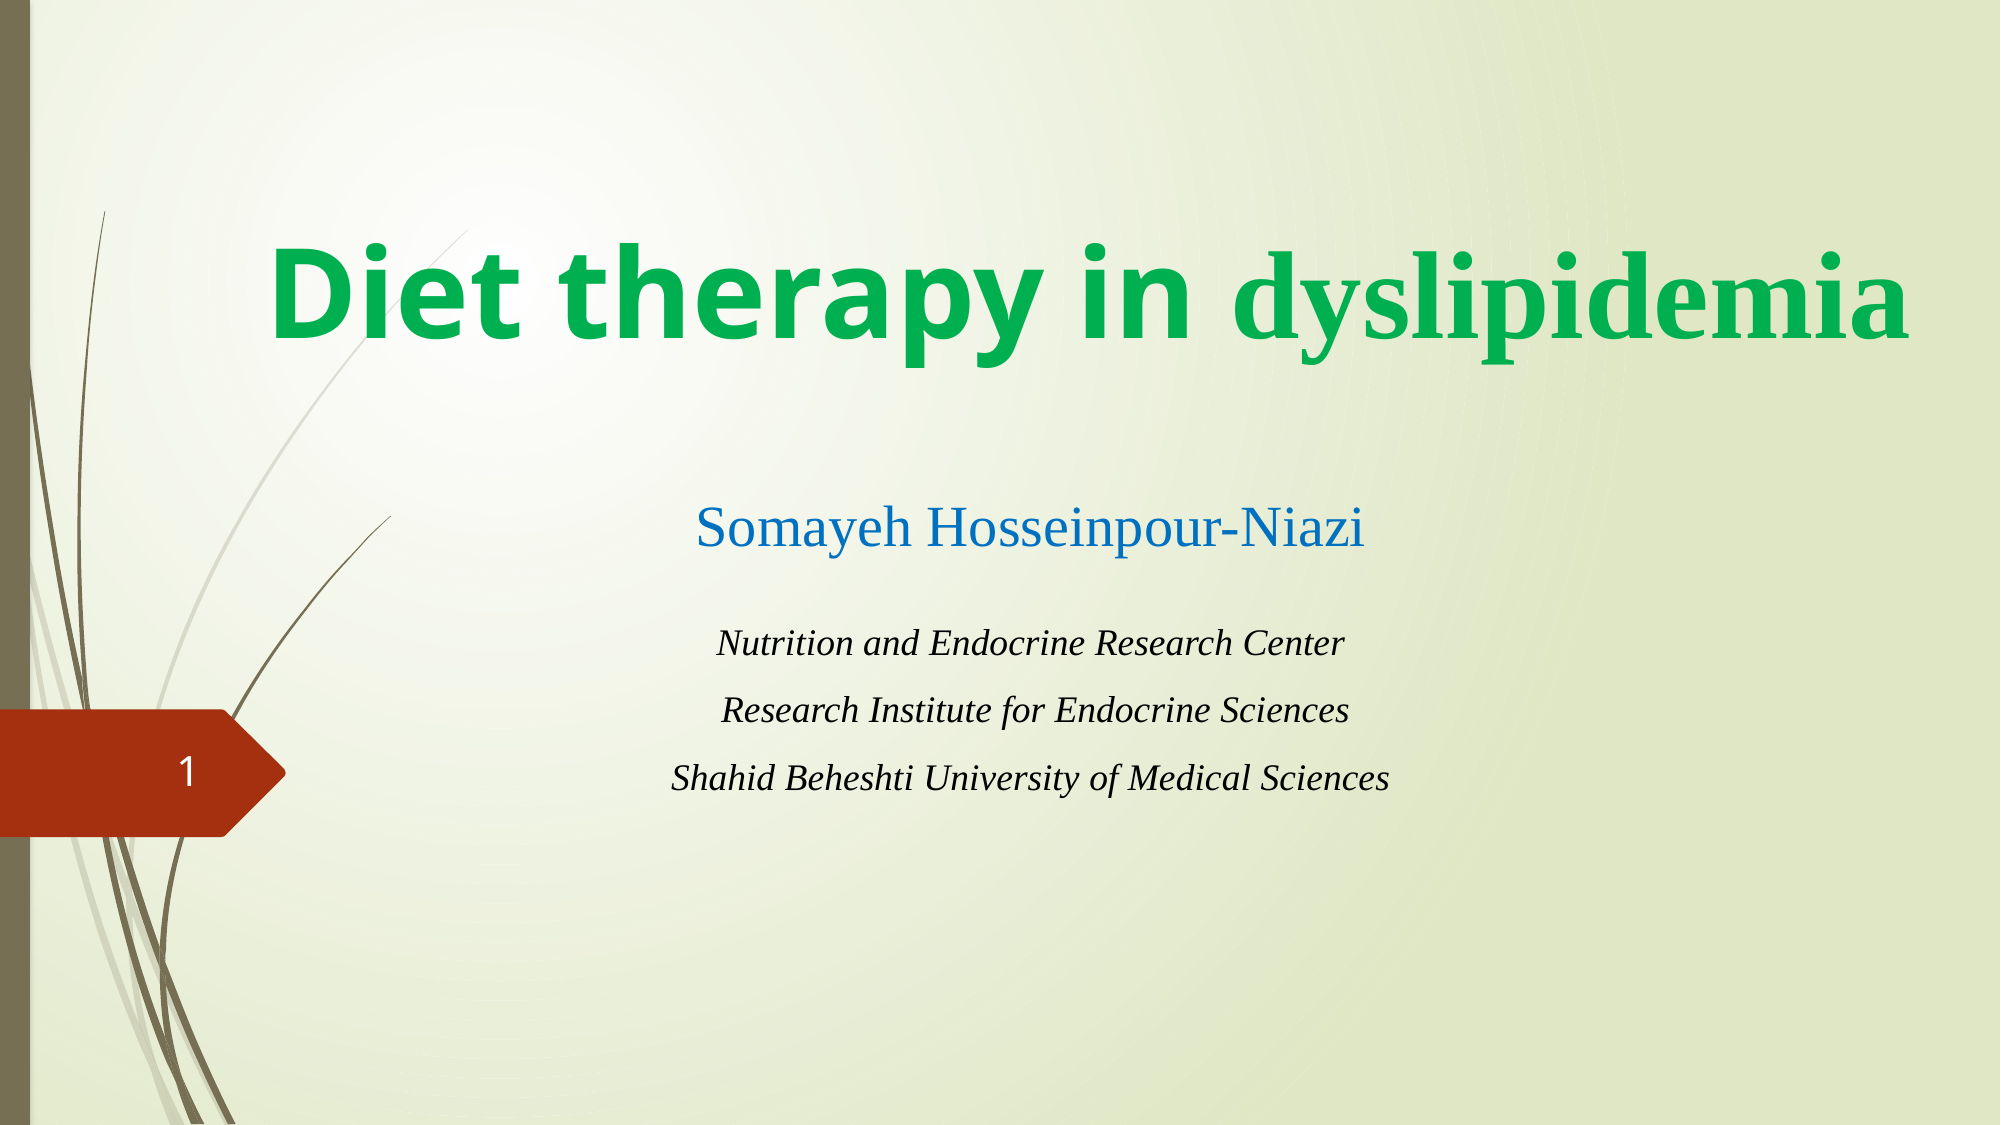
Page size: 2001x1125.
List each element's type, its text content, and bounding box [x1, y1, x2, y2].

slide_number 1 [87, 743, 216, 803]
subtitle Somayeh Hosseinpour-Niazi Nutrition and Endocrine Research Center Research Institute for Endocrine Sciences Shahid Beheshti University of Medical Sciences [280, 480, 1781, 874]
title Diet therapy in dyslipidemia [215, 205, 1962, 372]
